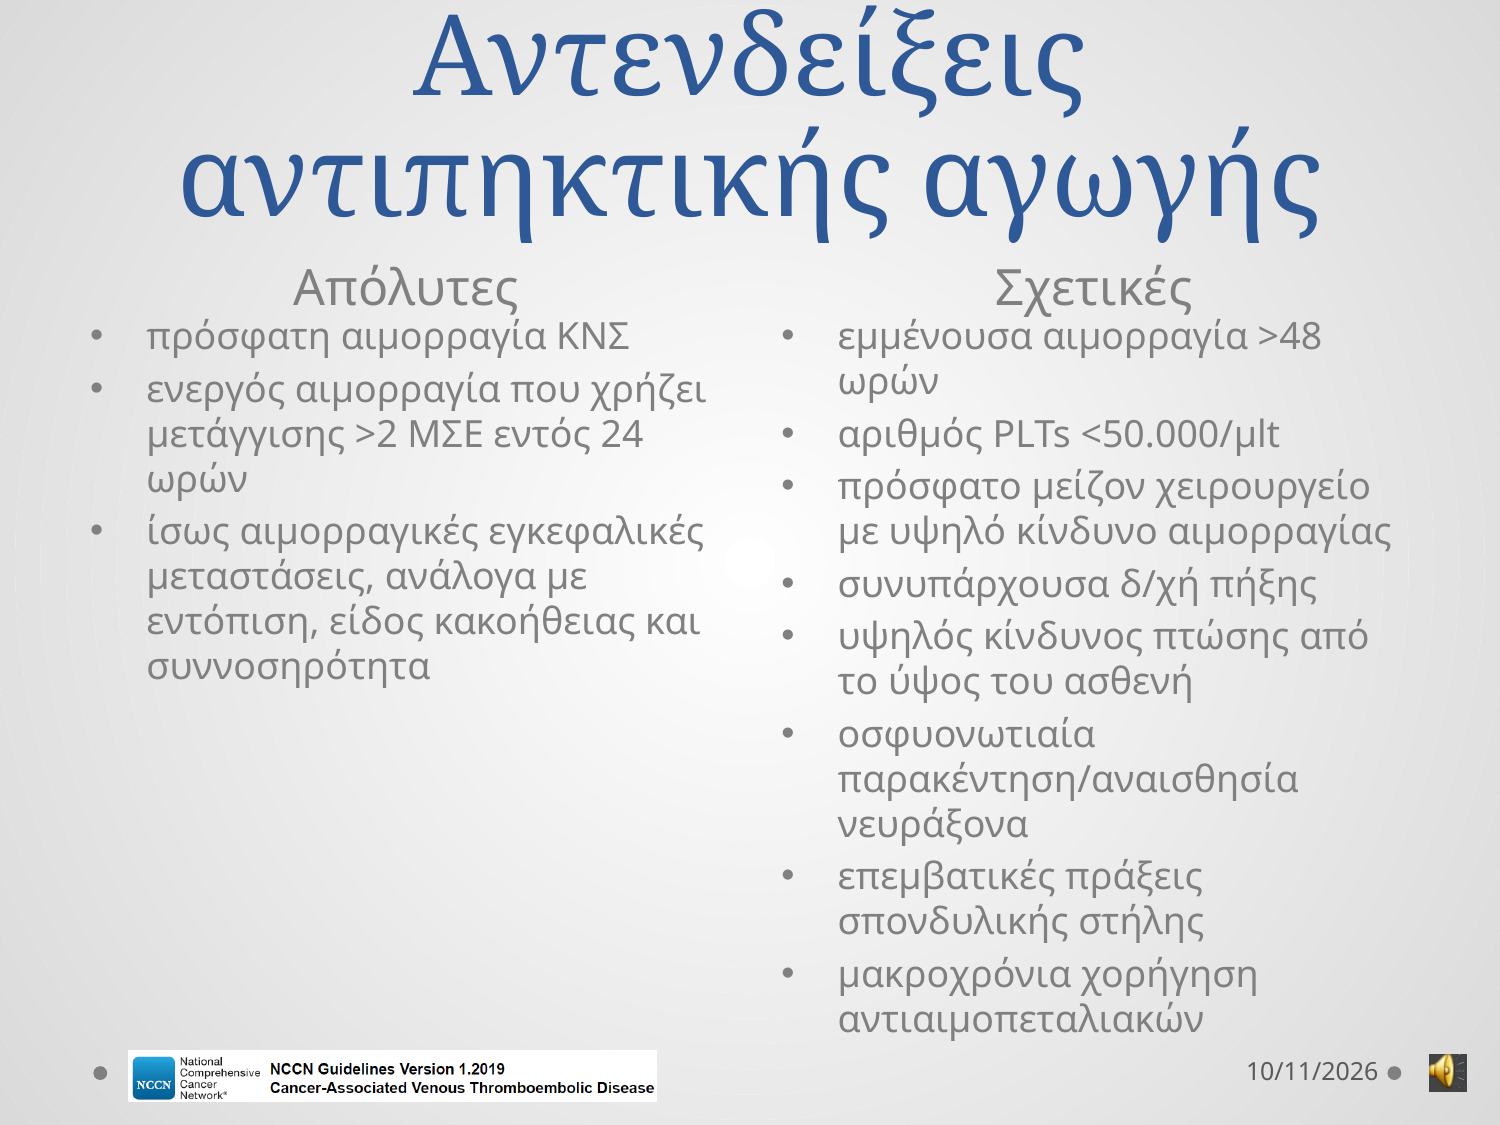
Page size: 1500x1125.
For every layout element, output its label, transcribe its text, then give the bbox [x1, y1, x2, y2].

list εμμένουσα αιμορραγία >48 ωρών αριθμός PLTs <50.000/μlt πρόσφατο μείζον χειρουργείο με υψηλό κίνδυνο αιμορραγίας συνυπάρχουσα δ/χή πήξης υψηλός κίνδυνος πτώσης από το ύψος του ασθενή οσφυονωτιαία παρακέντηση/αναισθησία νευράξονα επεμβατικές πράξεις σπονδυλικής στήλης μακροχρόνια χορήγηση αντιαιμοπεταλιακών [766, 304, 1430, 947]
picture [1427, 1052, 1469, 1094]
picture [128, 1050, 657, 1102]
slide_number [1043, 1042, 1386, 1103]
title Αντενδείξεις αντιπηκτικής αγωγής [75, 0, 1425, 247]
list πρόσφατη αιμορραγία ΚΝΣ ενεργός αιμορραγία που χρήζει μετάγγισης >2 ΜΣΕ εντός 24 ωρών ίσως αιμορραγικές εγκεφαλικές μεταστάσεις, ανάλογα με εντόπιση, είδος κακοήθειας και συννοσηρότητα [75, 304, 738, 947]
list Απόλυτες [75, 222, 738, 304]
list Σχετικές [762, 222, 1426, 323]
